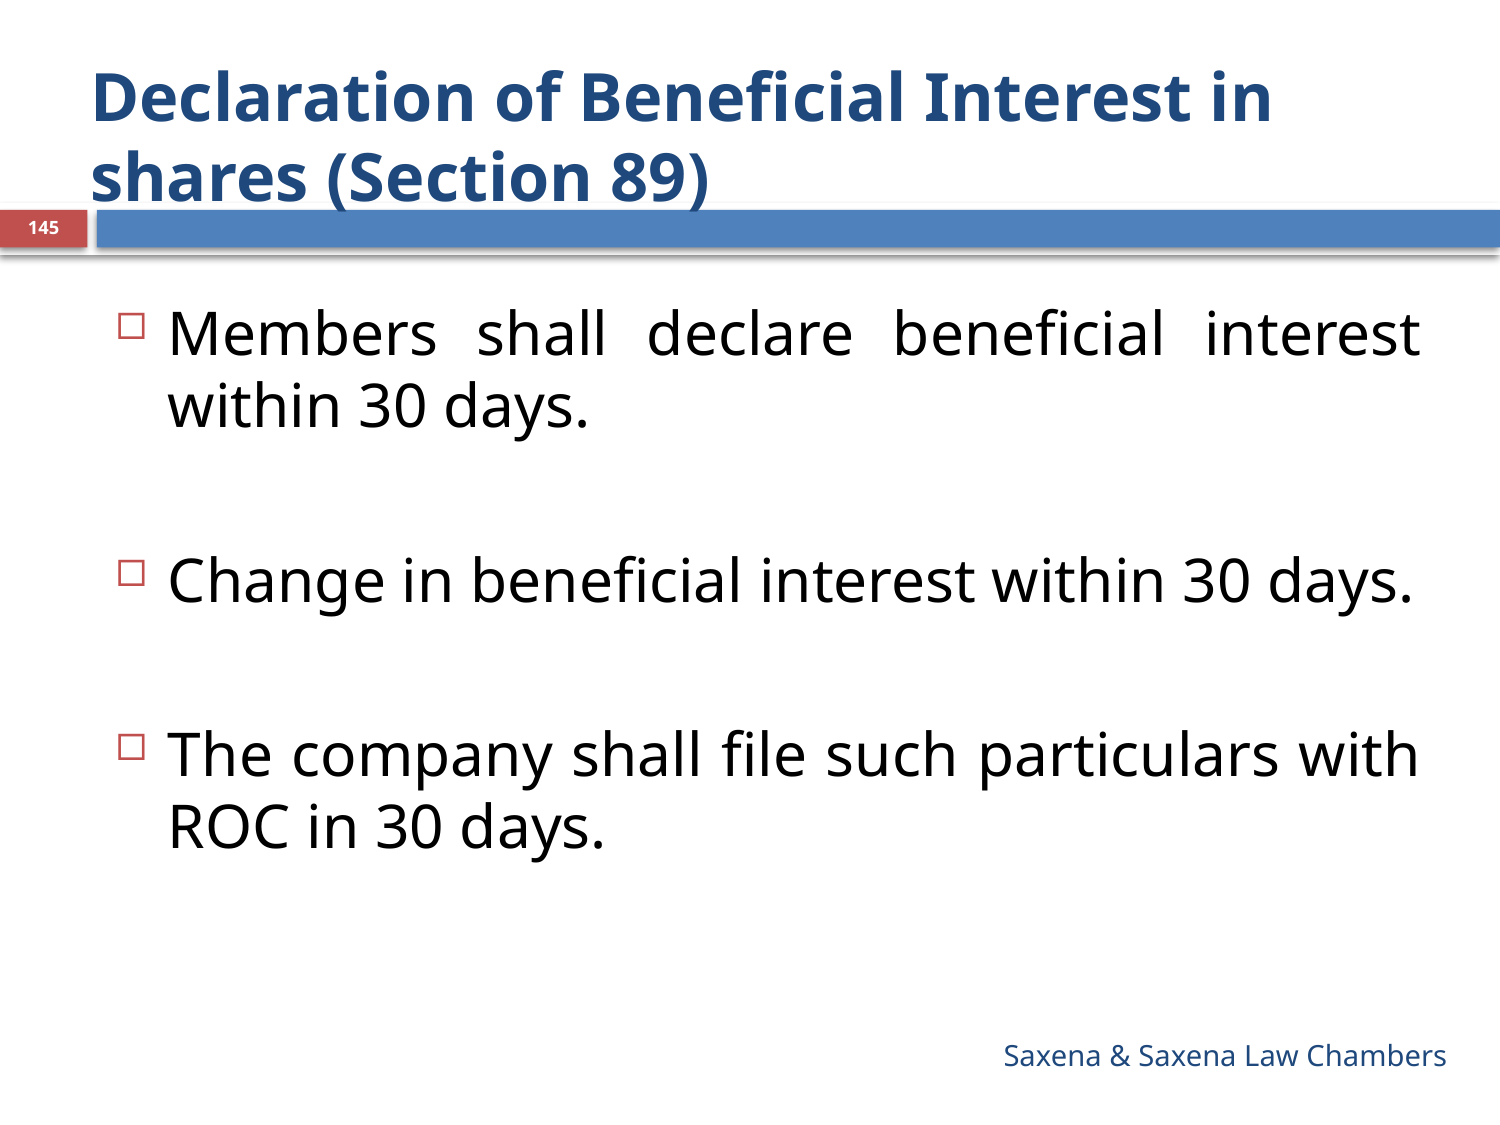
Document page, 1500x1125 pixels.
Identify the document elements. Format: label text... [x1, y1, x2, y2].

list Members shall declare beneficial interest within 30 days. Change in beneficial interest within 30 days. The company shall file such particulars with ROC in 30 days. [100, 287, 1439, 1001]
slide_number 145 [0, 208, 88, 249]
title Declaration of Beneficial Interest in shares (Section 89) [74, 37, 1451, 233]
footer Saxena & Saxena Law Chambers [99, 1025, 1463, 1085]
